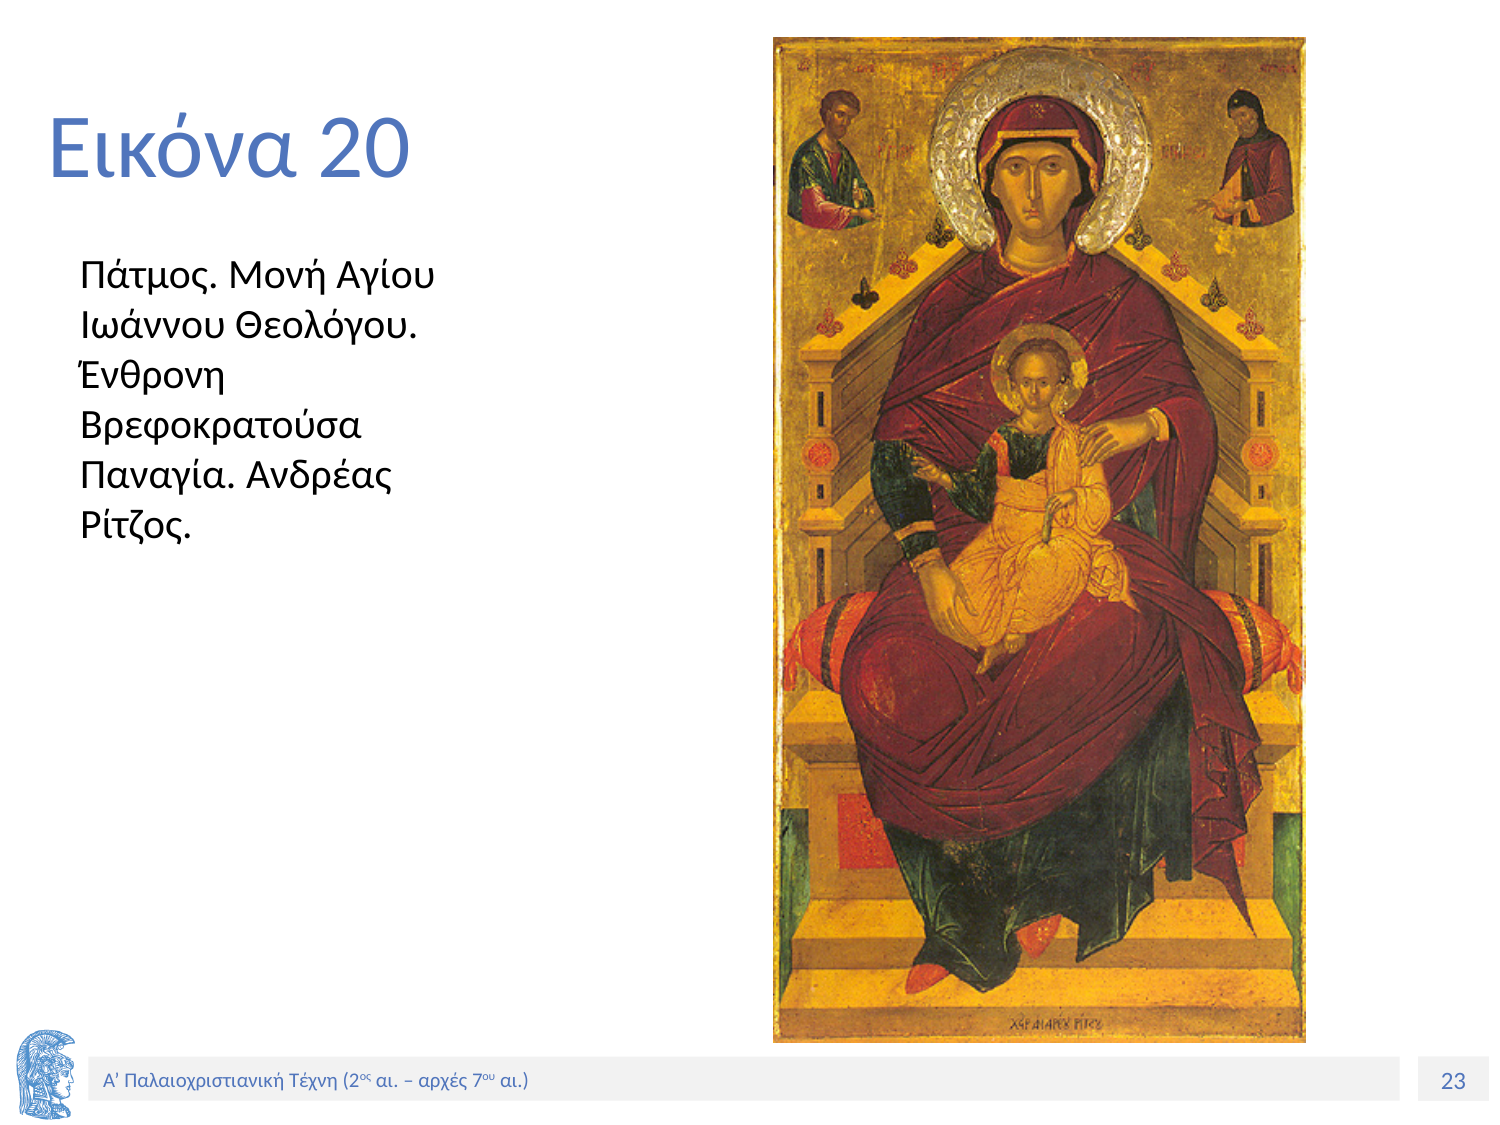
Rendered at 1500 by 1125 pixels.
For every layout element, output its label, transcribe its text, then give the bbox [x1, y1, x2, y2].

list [773, 37, 1306, 1043]
picture [9, 1026, 81, 1120]
title Εικόνα 20 [0, 42, 459, 239]
list Πάτμος. Μονή Αγίου Ιωάννου Θεολόγου. Ένθρονη Βρεφοκρατούσα Παναγία. Ανδρέας Ρίτζος. [65, 239, 459, 1024]
